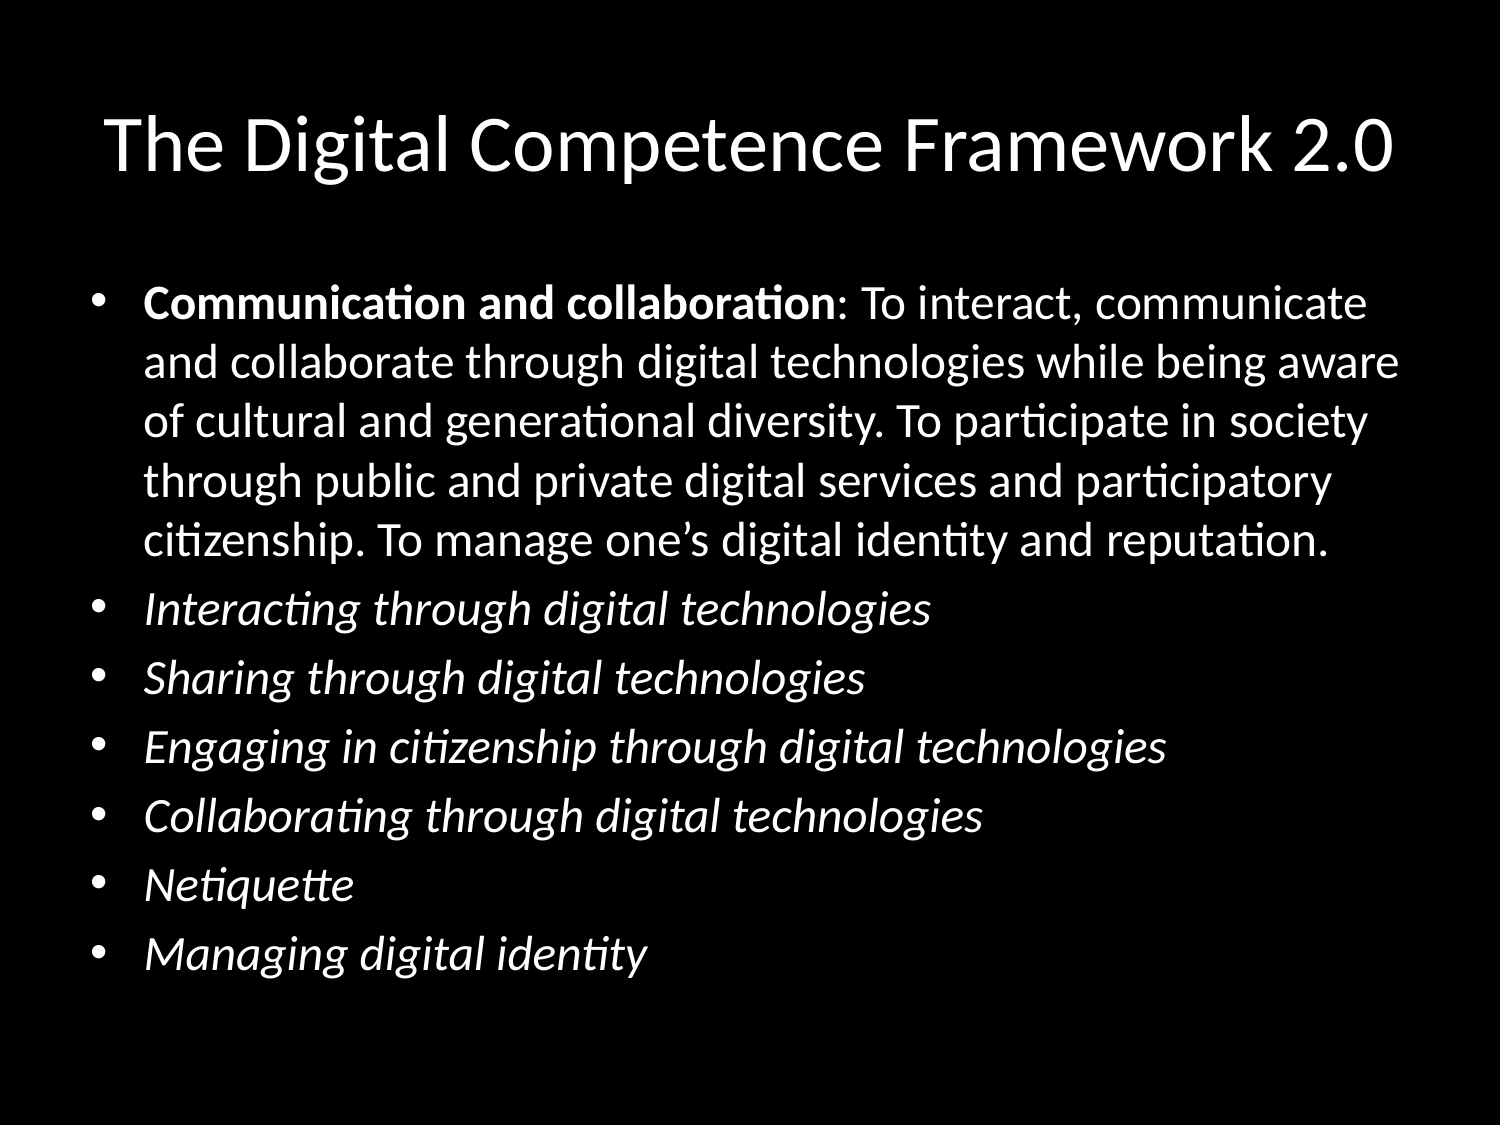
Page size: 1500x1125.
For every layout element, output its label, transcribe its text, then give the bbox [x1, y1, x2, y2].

title The Digital Competence Framework 2.0 [75, 45, 1425, 233]
list Communication and collaboration: To interact, communicate and collaborate through digital technologies while being aware of cultural and generational diversity. To participate in society through public and private digital services and participatory citizenship. To manage one’s digital identity and reputation. Interacting through digital technologies Sharing through digital technologies Engaging in citizenship through digital technologies Collaborating through digital technologies Netiquette Managing digital identity [75, 262, 1425, 1005]
